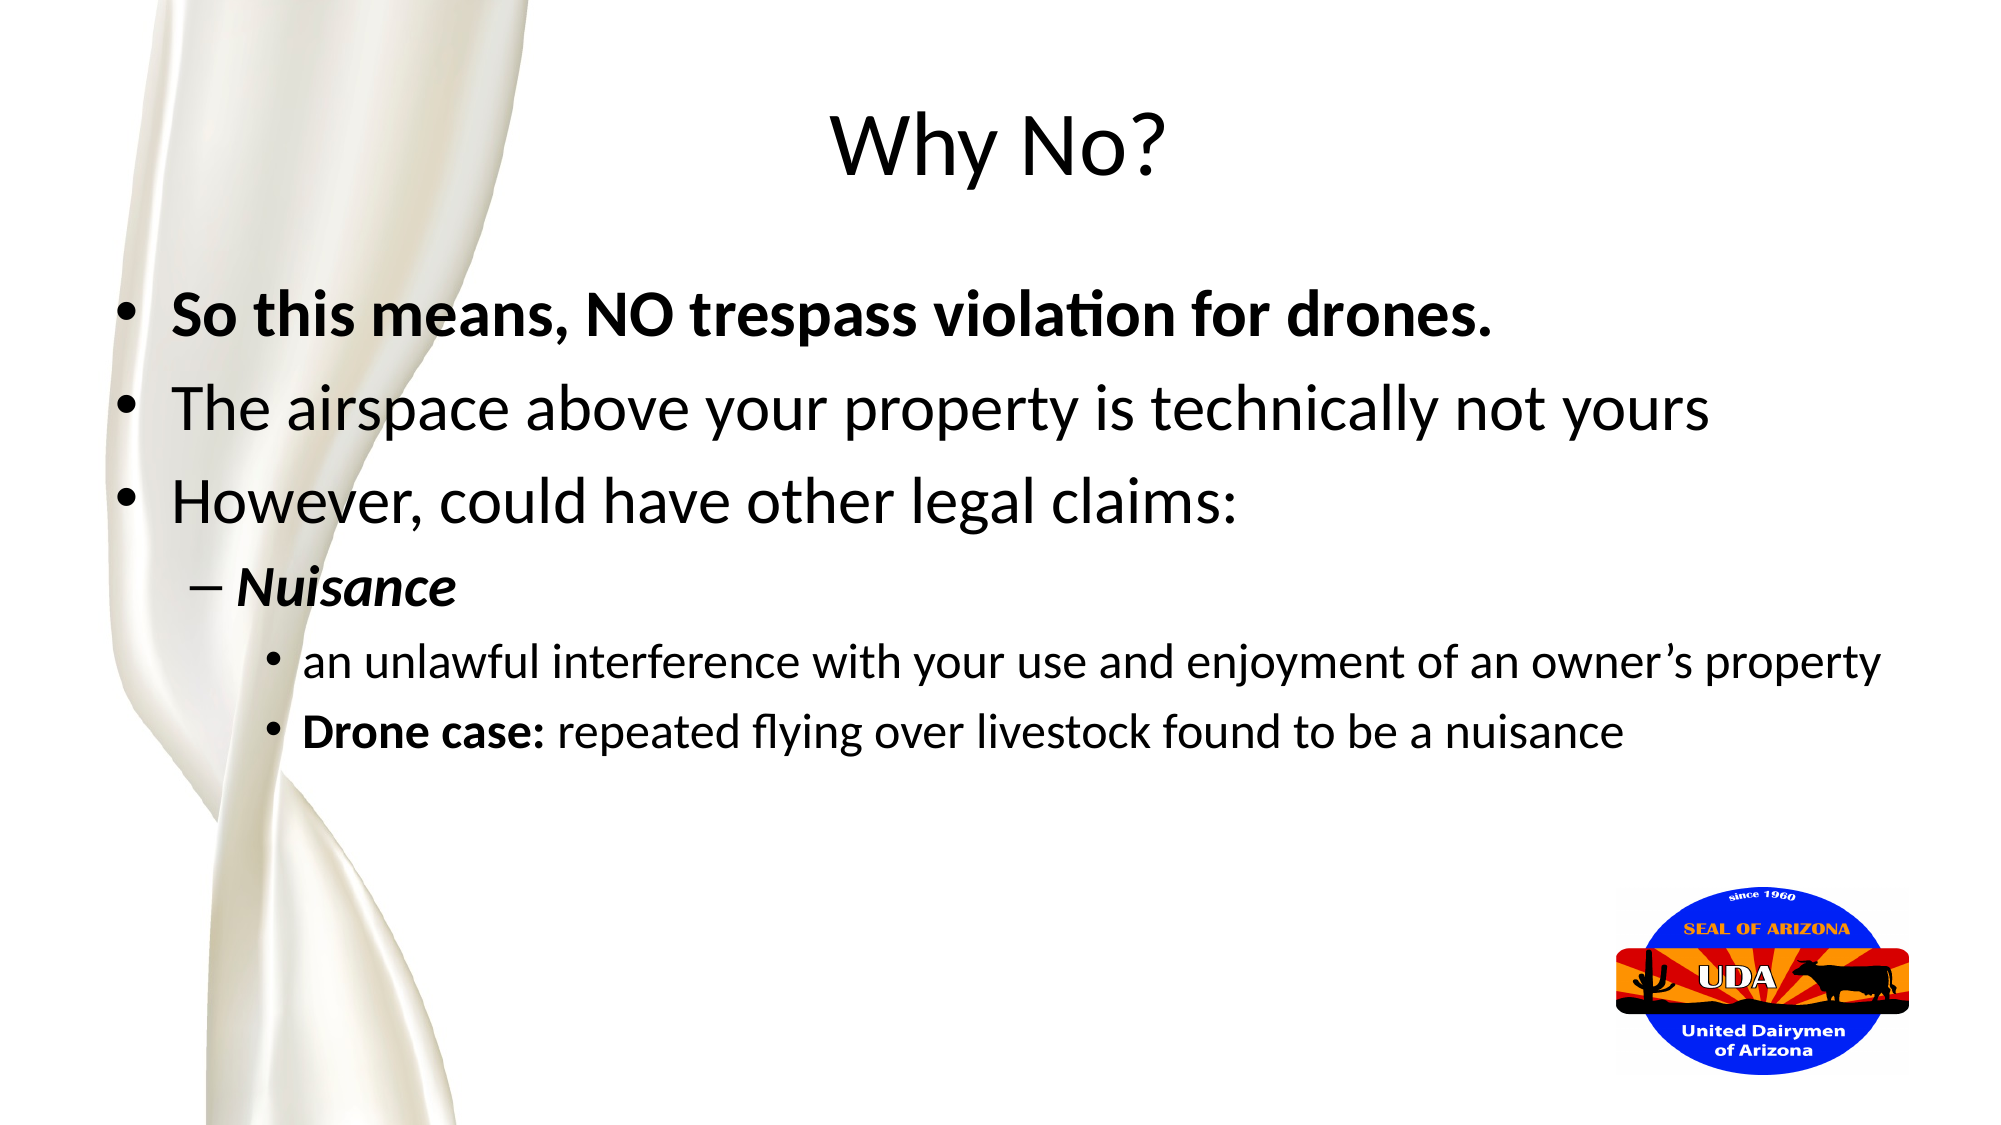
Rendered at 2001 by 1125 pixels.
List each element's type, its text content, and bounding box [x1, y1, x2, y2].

title Why No? [99, 45, 1900, 233]
list So this means, NO trespass violation for drones. The airspace above your property is technically not yours However, could have other legal claims: Nuisance an unlawful interference with your use and enjoyment of an owner’s property Drone case: repeated flying over livestock found to be a nuisance [99, 262, 1900, 1005]
picture [1616, 887, 1909, 1075]
picture [0, 0, 600, 1125]
